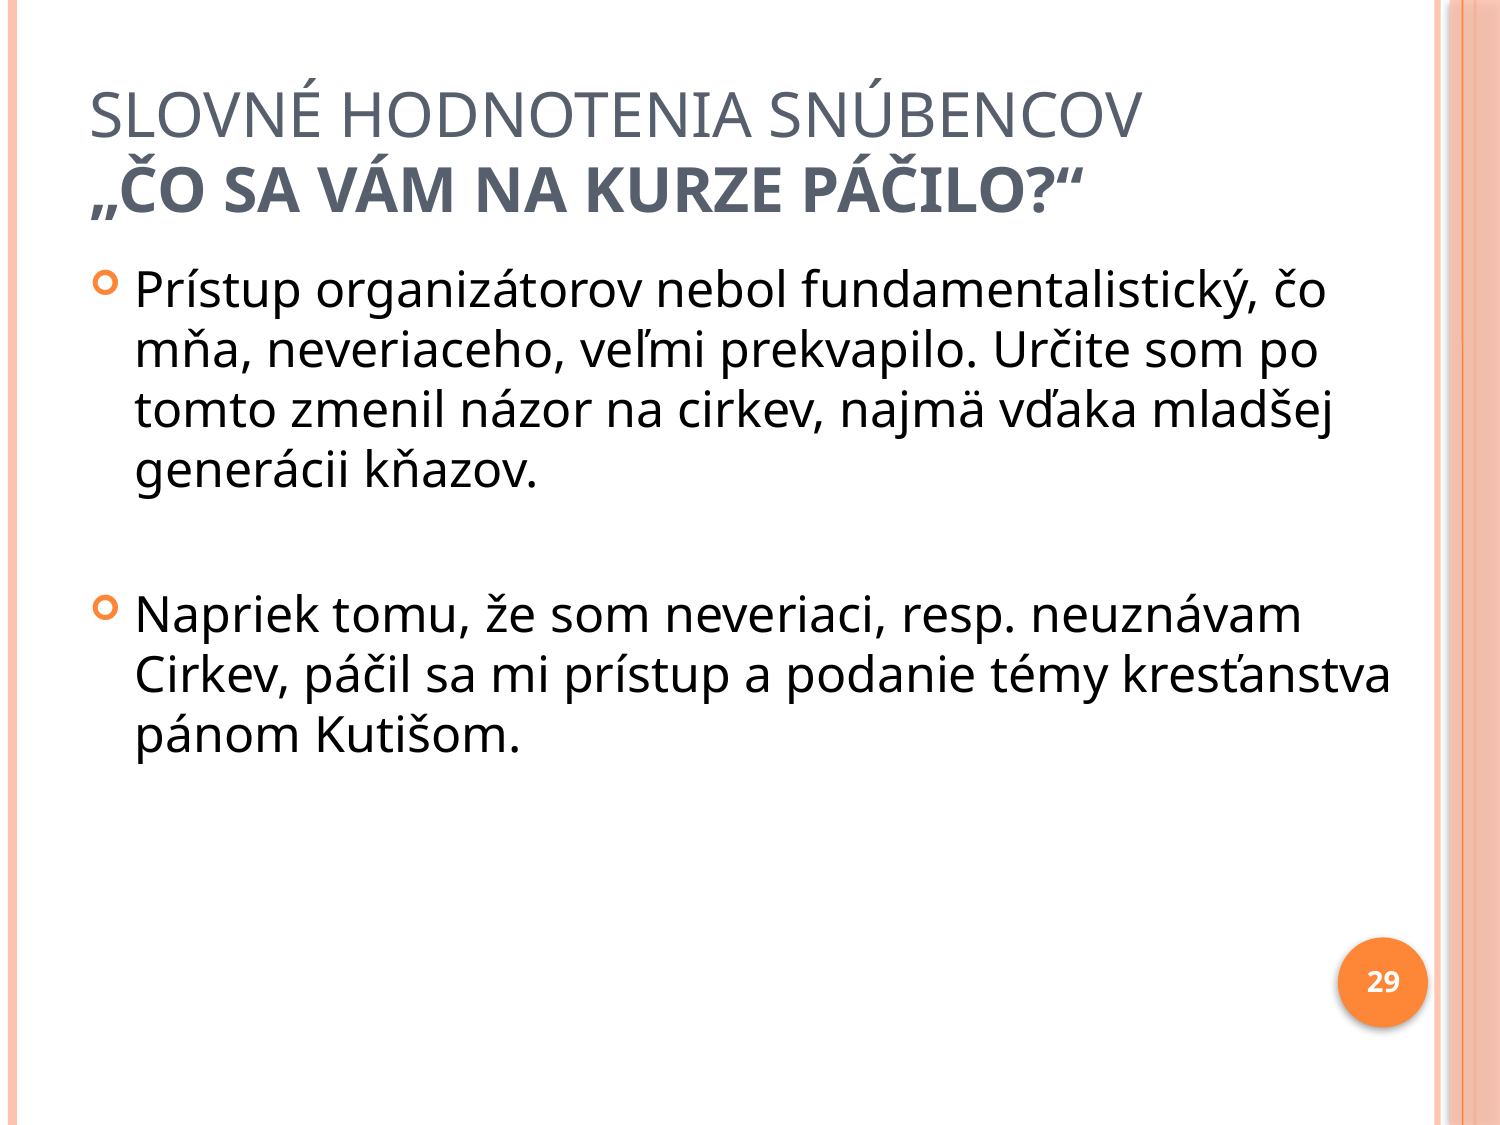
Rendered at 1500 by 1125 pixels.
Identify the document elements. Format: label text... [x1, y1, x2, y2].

list Prístup organizátorov nebol fundamentalistický, čo mňa, neveriaceho, veľmi prekvapilo. Určite som po tomto zmenil názor na cirkev, najmä vďaka mladšej generácii kňazov. Napriek tomu, že som neveriaci, resp. neuznávam Cirkev, páčil sa mi prístup a podanie témy kresťanstva pánom Kutišom. [75, 249, 1425, 1125]
slide_number 29 [1333, 940, 1434, 1027]
title Slovné hodnotenia snúbencov „Čo sa vám na kurze páčilo?“ [75, 45, 1300, 233]
